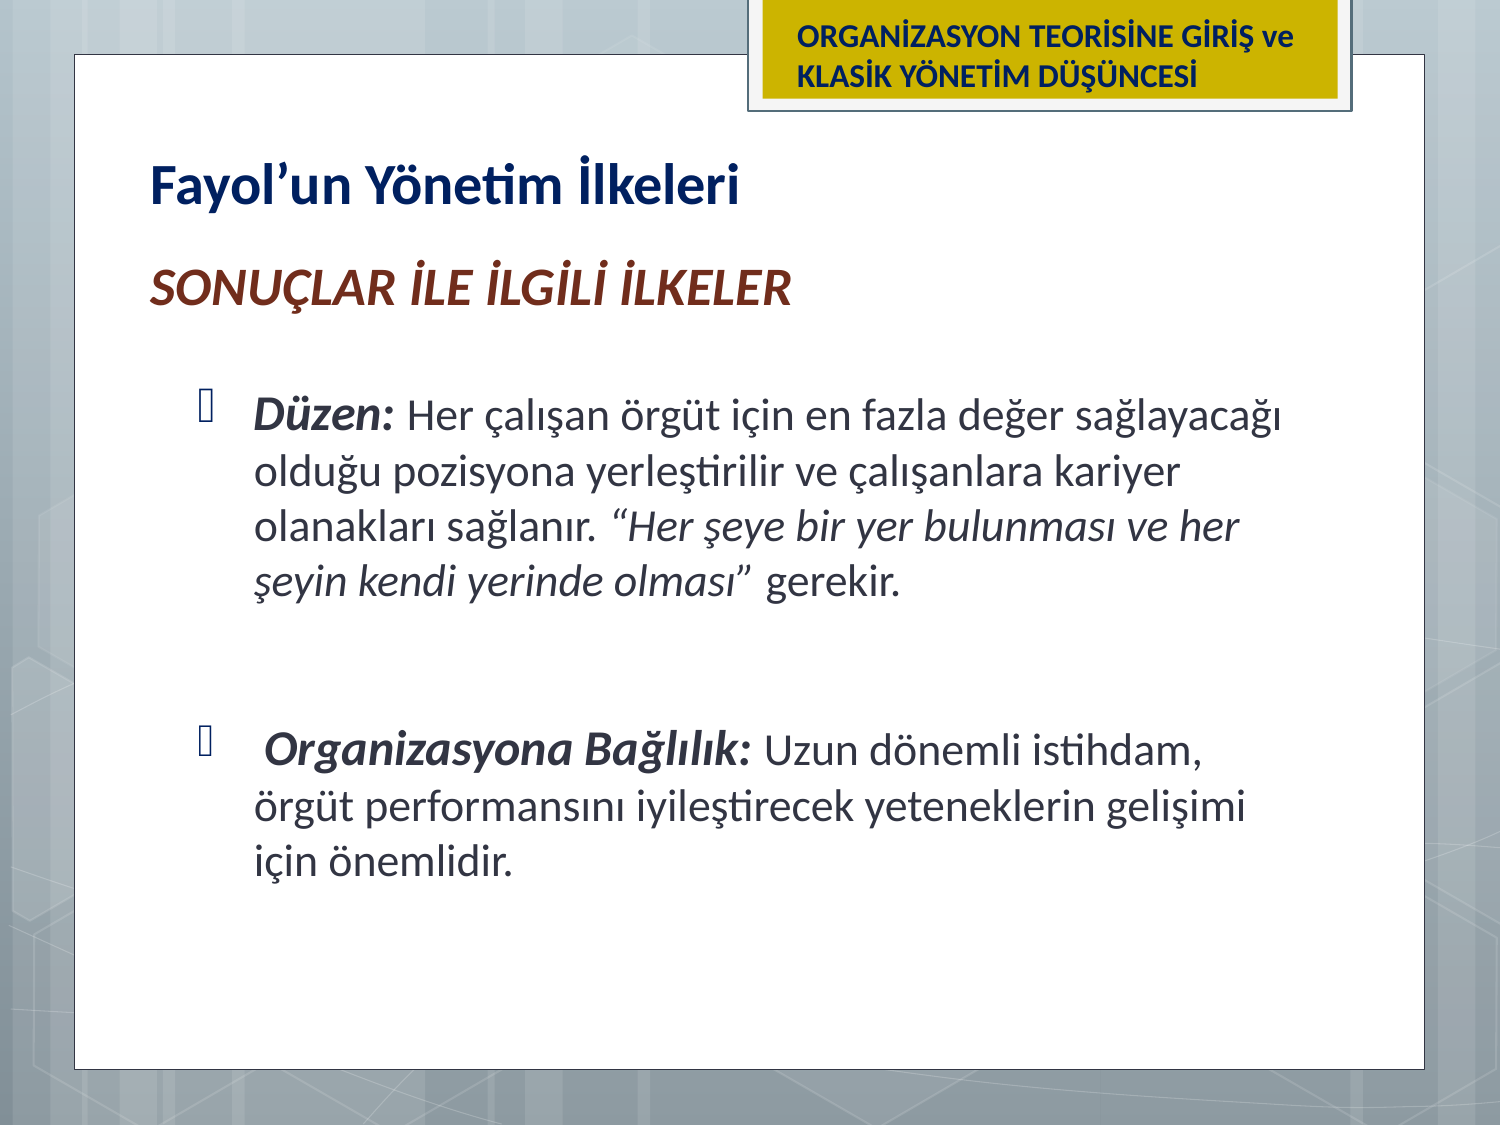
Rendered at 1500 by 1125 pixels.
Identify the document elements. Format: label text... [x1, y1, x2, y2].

text_box Fayol’un Yönetim İlkeleri [135, 138, 1416, 224]
text_box ORGANİZASYON TEORİSİNE GİRİŞ ve KLASİK YÖNETİM DÜŞÜNCESİ [782, 6, 1353, 138]
text_box SONUÇLAR İLE İLGİLİ İLKELER [135, 243, 987, 324]
text_box Düzen: Her çalışan örgüt için en fazla değer sağlayacağı olduğu pozisyona yerleştirilir ve çalışanlara kariyer olanakları sağlanır. “Her şeye bir yer bulunması ve her şeyin kendi yerinde olması” gerekir. Organizasyona Bağlılık: Uzun dönemli istihdam, örgüt performansını iyileştirecek yeteneklerin gelişimi için önemlidir. [182, 373, 1306, 894]
